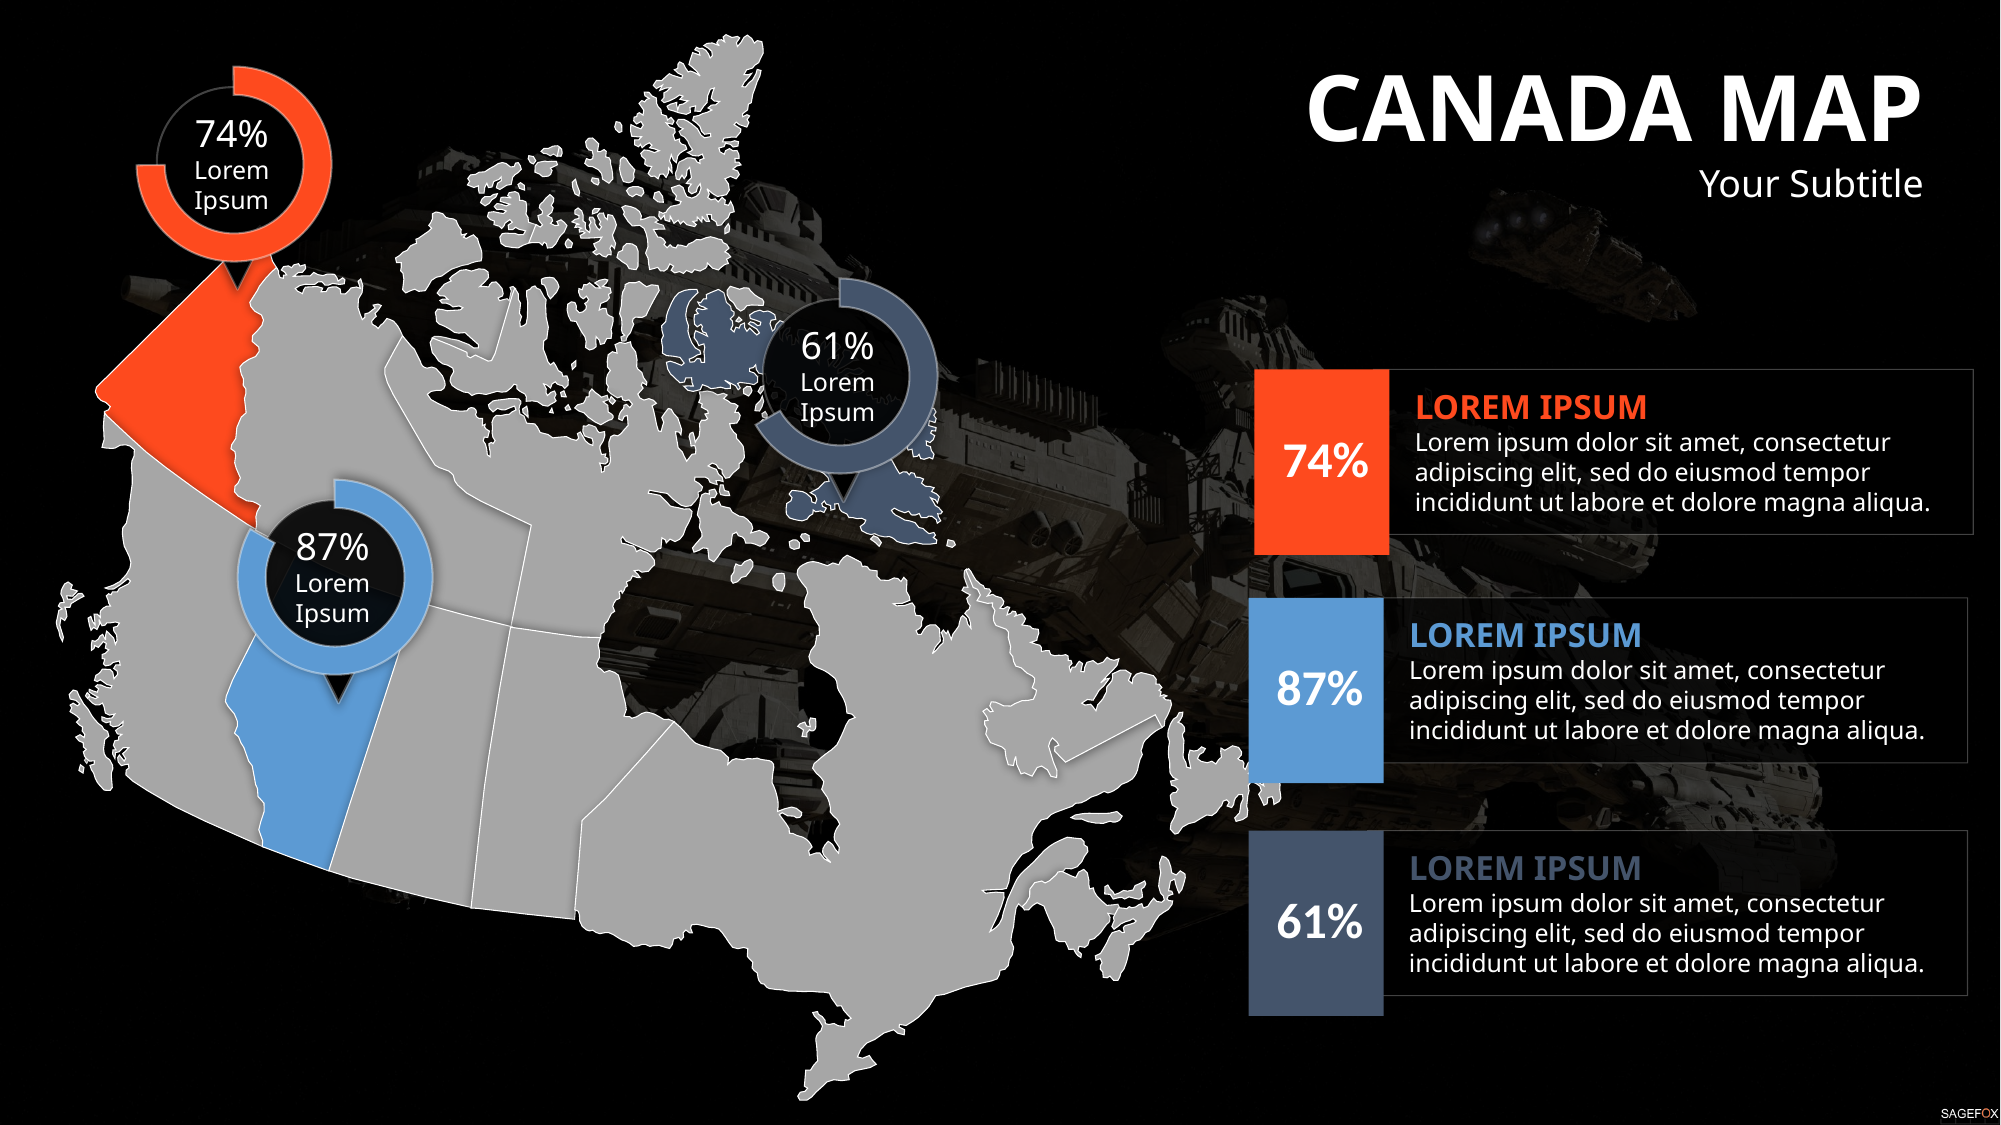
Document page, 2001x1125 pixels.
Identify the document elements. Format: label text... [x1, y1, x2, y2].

text_box [720, 484, 730, 496]
text_box [609, 396, 616, 405]
text_box [565, 238, 573, 248]
text_box [487, 191, 530, 248]
text_box [528, 155, 536, 164]
text_box [772, 573, 785, 592]
text_box [88, 412, 256, 843]
text_box [841, 465, 943, 545]
picture [0, 0, 2001, 1125]
text_box [435, 268, 504, 352]
text_box [571, 207, 617, 258]
text_box [731, 559, 753, 584]
text_box [95, 269, 254, 502]
text_box [471, 627, 671, 919]
text_box [616, 243, 639, 270]
text_box [1070, 811, 1123, 824]
text_box 87% Lorem Ipsum [272, 499, 400, 638]
text_box [592, 208, 601, 214]
text_box [227, 269, 248, 290]
text_box [621, 205, 731, 274]
text_box [56, 581, 84, 642]
text_box [541, 277, 560, 299]
text_box [572, 179, 580, 196]
text_box [743, 386, 752, 397]
text_box [557, 147, 563, 157]
text_box 74% Lorem Ipsum [156, 86, 299, 225]
text_box [870, 535, 882, 547]
text_box [619, 157, 635, 182]
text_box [1248, 597, 1995, 784]
text_box [560, 390, 567, 397]
text_box [567, 279, 613, 350]
text_box [254, 266, 265, 280]
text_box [1254, 369, 2000, 555]
text_box [724, 223, 730, 234]
text_box [395, 212, 482, 293]
text_box [430, 285, 569, 406]
text_box [614, 121, 622, 133]
text_box [571, 360, 576, 370]
text_box [735, 317, 742, 323]
text_box [1104, 880, 1146, 900]
text_box [797, 717, 816, 737]
text_box [832, 479, 855, 502]
text_box [522, 406, 529, 418]
text_box [69, 690, 113, 791]
text_box [800, 533, 810, 542]
text_box [541, 146, 552, 154]
text_box [1022, 869, 1110, 958]
text_box [328, 682, 350, 703]
text_box [591, 177, 600, 185]
text_box [576, 388, 614, 425]
text_box [328, 607, 505, 906]
text_box [965, 568, 1172, 778]
text_box [135, 65, 333, 263]
text_box [789, 539, 800, 550]
text_box [564, 404, 571, 411]
text_box [626, 186, 644, 197]
text_box [225, 641, 386, 869]
text_box [574, 555, 1157, 1101]
text_box [534, 161, 558, 177]
text_box [630, 92, 687, 179]
text_box [1095, 856, 1186, 981]
text_box [467, 162, 522, 192]
text_box [78, 764, 84, 774]
text_box [661, 289, 776, 392]
text_box [653, 34, 764, 227]
text_box 61% Lorem Ipsum [761, 298, 904, 435]
text_box [236, 478, 434, 676]
text_box [912, 427, 937, 460]
text_box [692, 489, 770, 562]
text_box [584, 138, 613, 184]
text_box [528, 194, 567, 249]
text_box [786, 483, 835, 521]
text_box [754, 401, 760, 411]
text_box [517, 182, 525, 191]
text_box [230, 263, 524, 616]
text_box CANADA MAP Your Subtitle [1035, 42, 1939, 212]
text_box [480, 193, 498, 206]
text_box [619, 281, 660, 336]
text_box [727, 286, 764, 312]
text_box [1256, 784, 1281, 806]
text_box [946, 539, 956, 548]
text_box [384, 335, 745, 632]
text_box [653, 191, 664, 203]
text_box [754, 277, 939, 475]
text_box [1248, 830, 1995, 1017]
text_box [1167, 712, 1250, 835]
